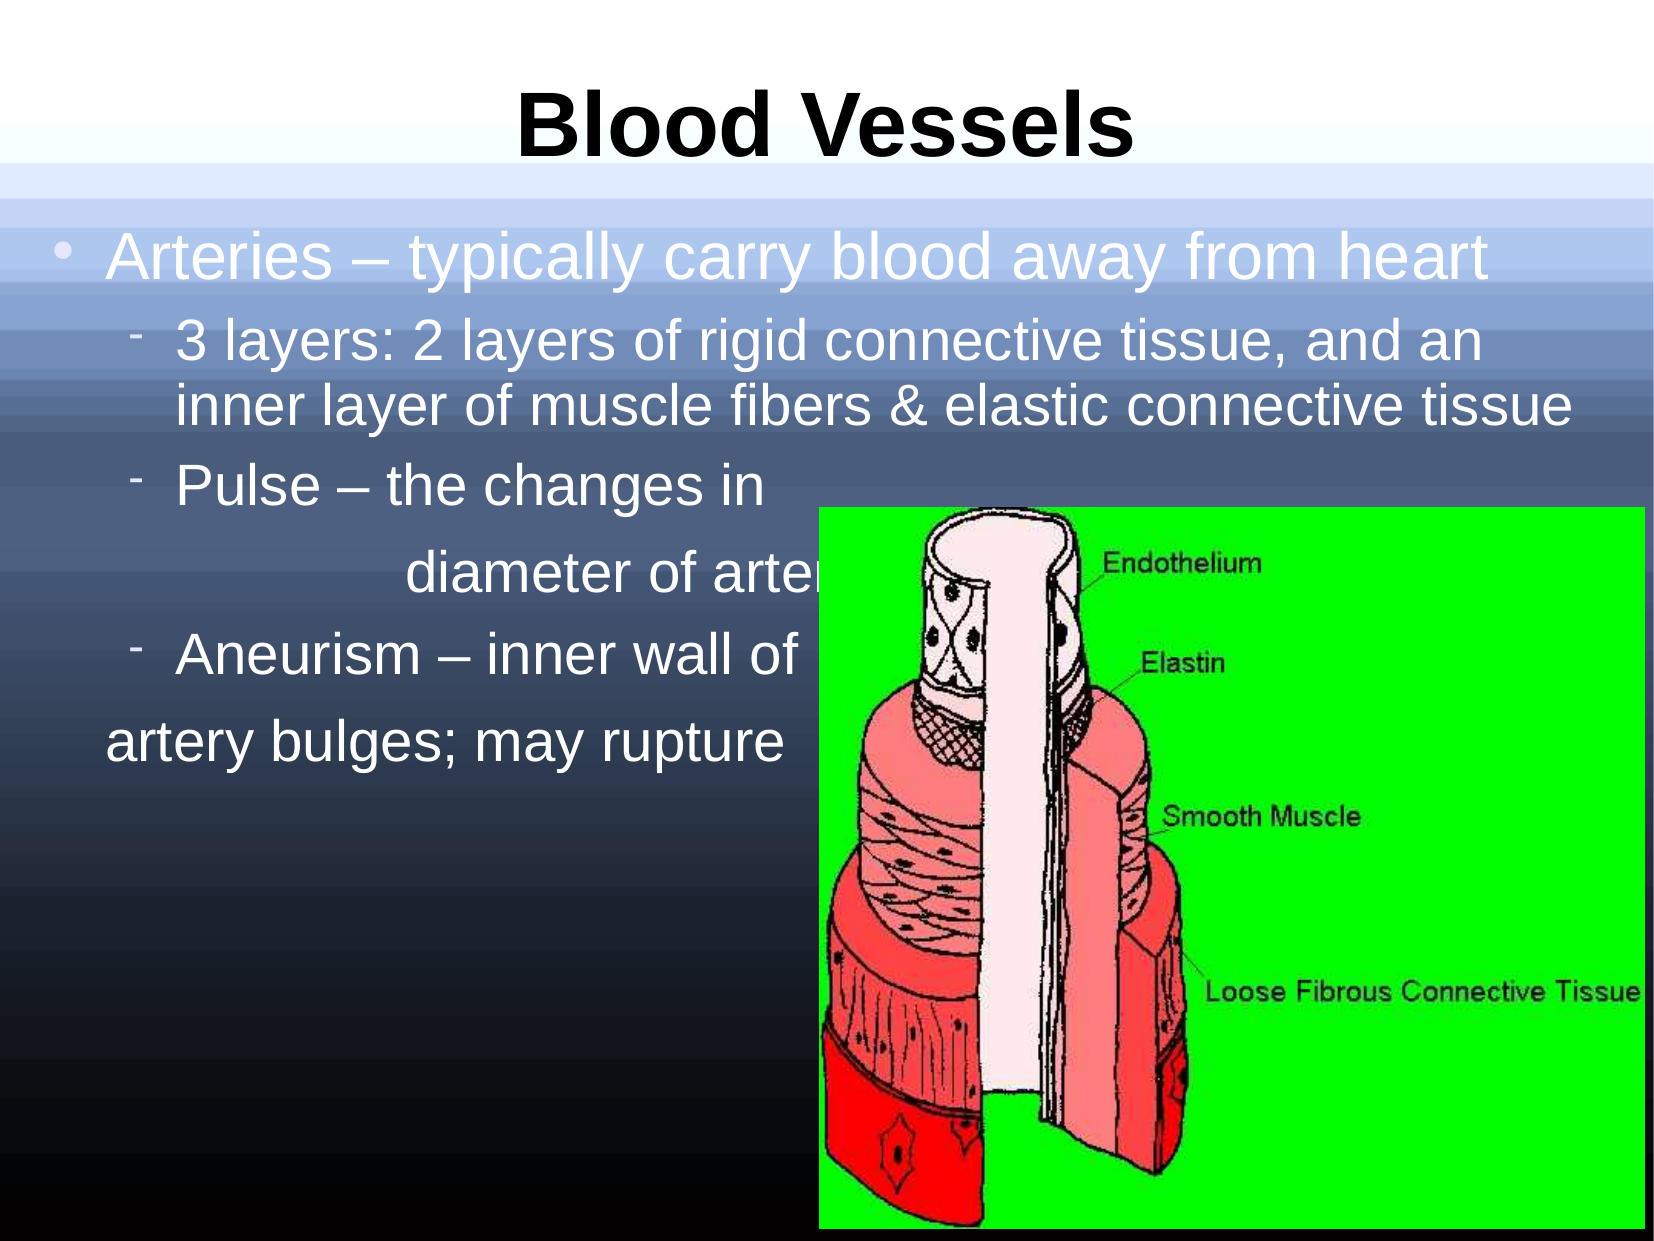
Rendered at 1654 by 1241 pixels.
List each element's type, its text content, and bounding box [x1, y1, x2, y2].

title Blood Vessels [82, 49, 1571, 196]
picture [0, 0, 1654, 1241]
list Arteries – typically carry blood away from heart 3 layers: 2 layers of rigid connective tissue, and an inner layer of muscle fibers & elastic connective tissue Pulse – the changes in diameter of arteries Aneurism – inner wall of artery bulges; may rupture [19, 207, 1645, 1027]
